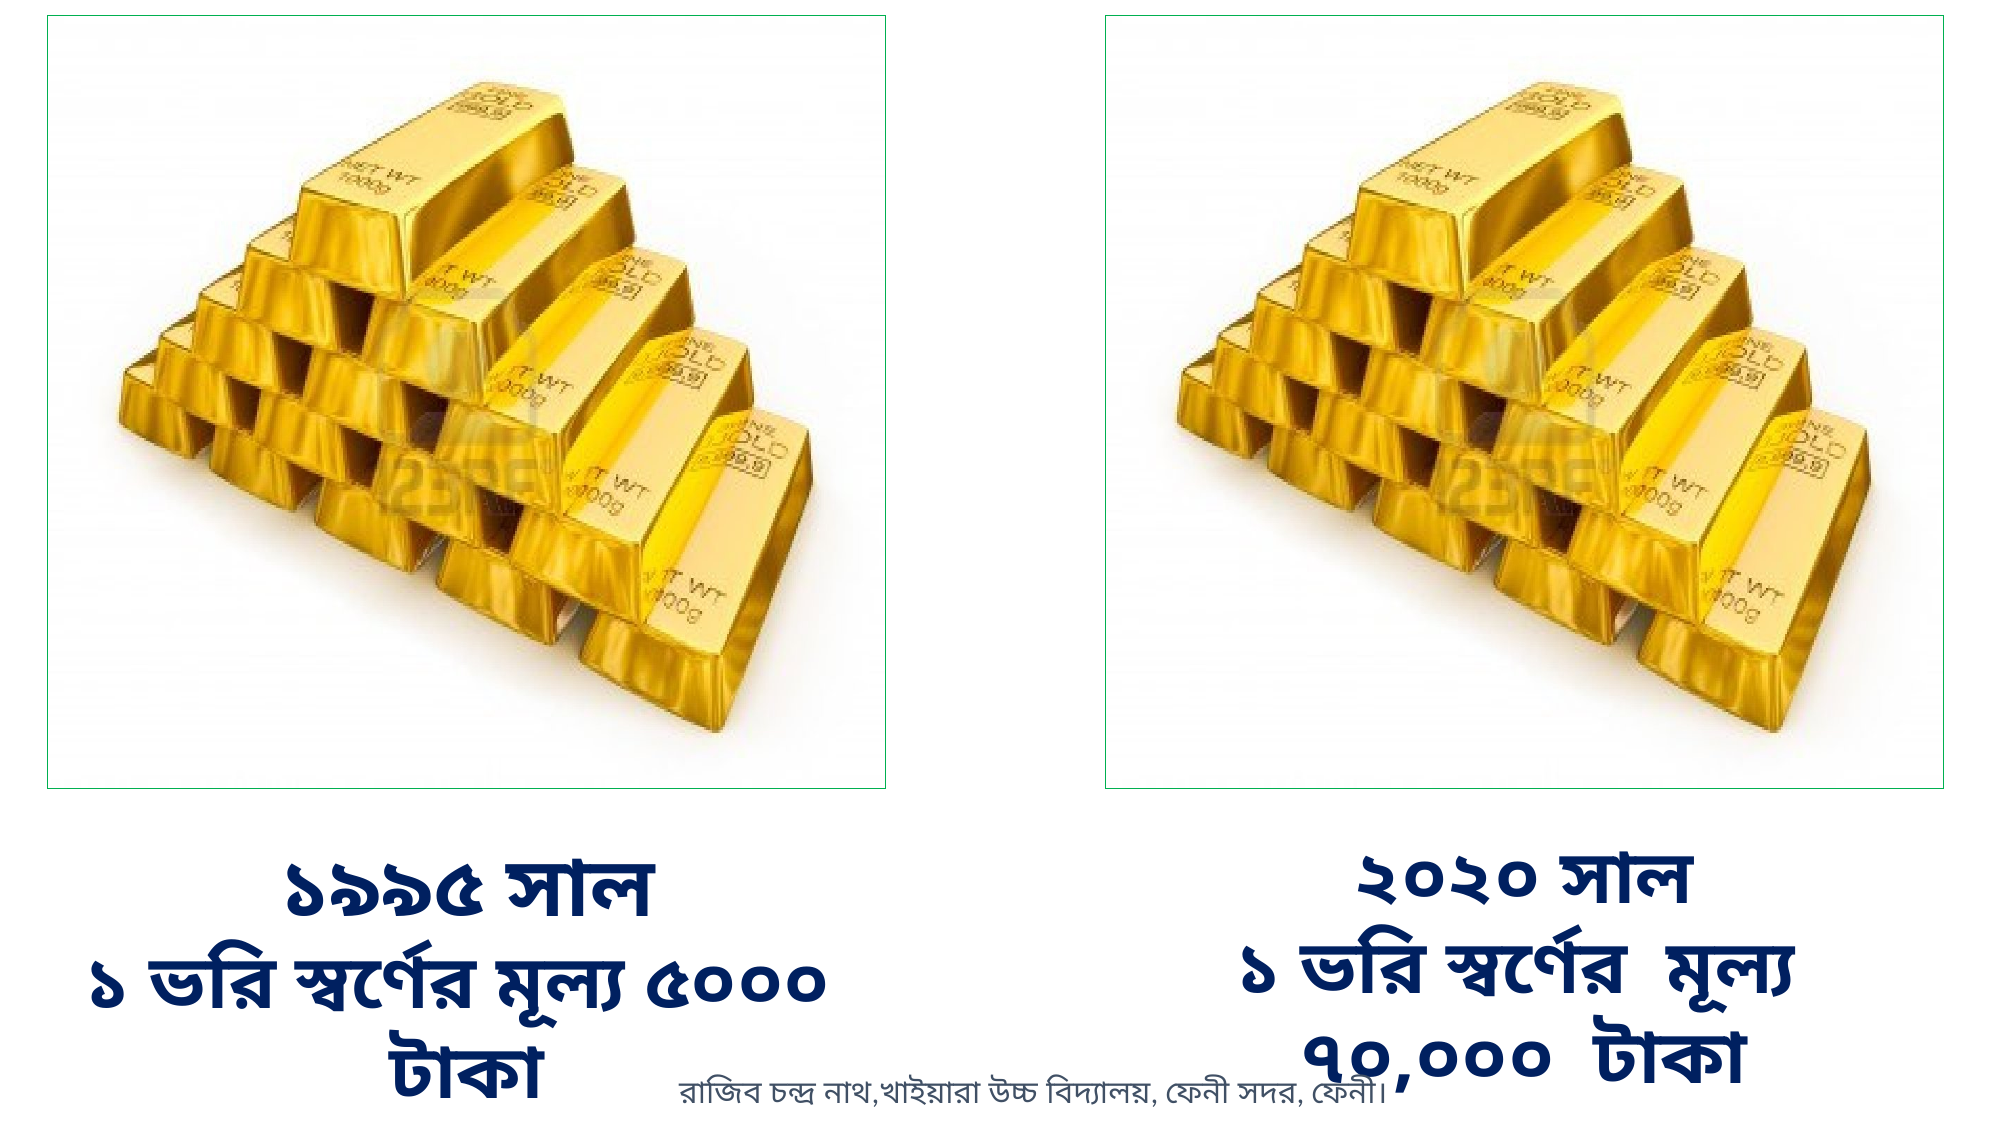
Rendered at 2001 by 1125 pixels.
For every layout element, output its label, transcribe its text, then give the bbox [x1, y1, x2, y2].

text_box রাজিব চন্দ্র নাথ,খাইয়ারা উচ্চ বিদ্যালয়, ফেনী সদর, ফেনী। [550, 1059, 1525, 1110]
picture [47, 14, 886, 789]
text_box ১৯৯৫ সাল ১ ভরি স্বর্ণের মূল্য ৫০০০ টাকা [47, 826, 886, 1121]
picture [1105, 14, 1944, 789]
text_box ২০২০ সাল ১ ভরি স্বর্ণের মূল্য ৭০,০০০ টাকা [1105, 820, 1944, 1106]
